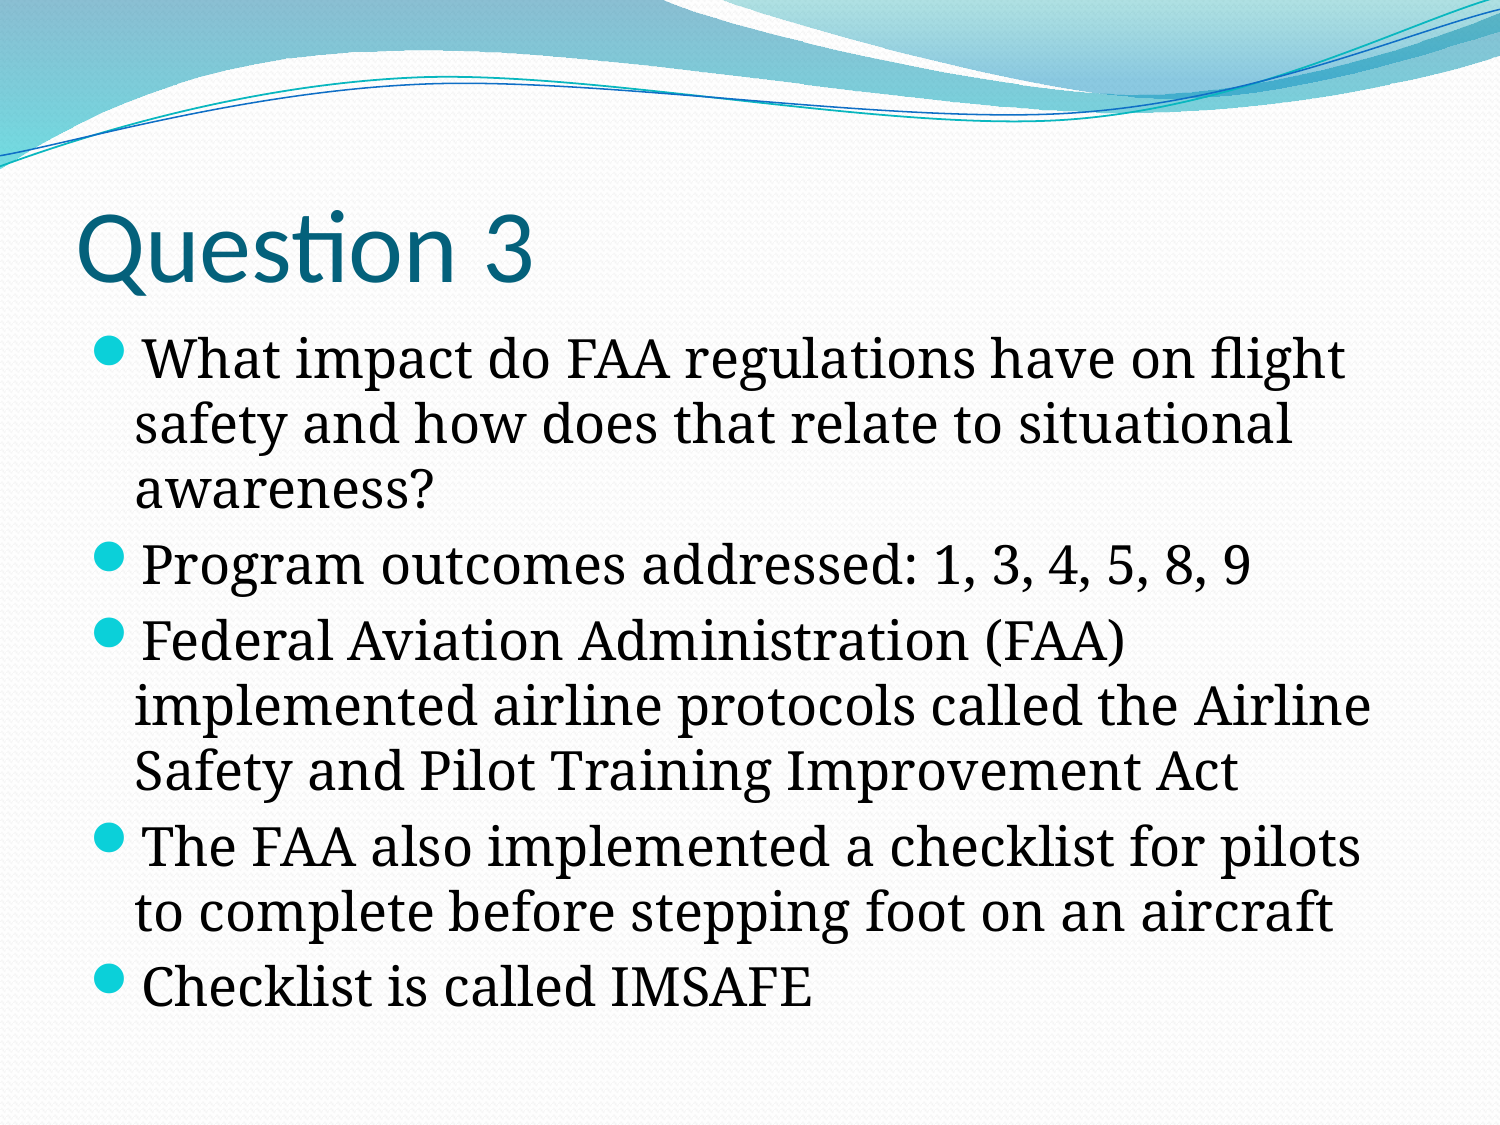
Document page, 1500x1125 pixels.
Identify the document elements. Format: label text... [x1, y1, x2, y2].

list What impact do FAA regulations have on flight safety and how does that relate to situational awareness? Program outcomes addressed: 1, 3, 4, 5, 8, 9 Federal Aviation Administration (FAA) implemented airline protocols called the Airline Safety and Pilot Training Improvement Act The FAA also implemented a checklist for pilots to complete before stepping foot on an aircraft Checklist is called IMSAFE [75, 317, 1425, 1038]
title Question 3 [75, 115, 1425, 303]
